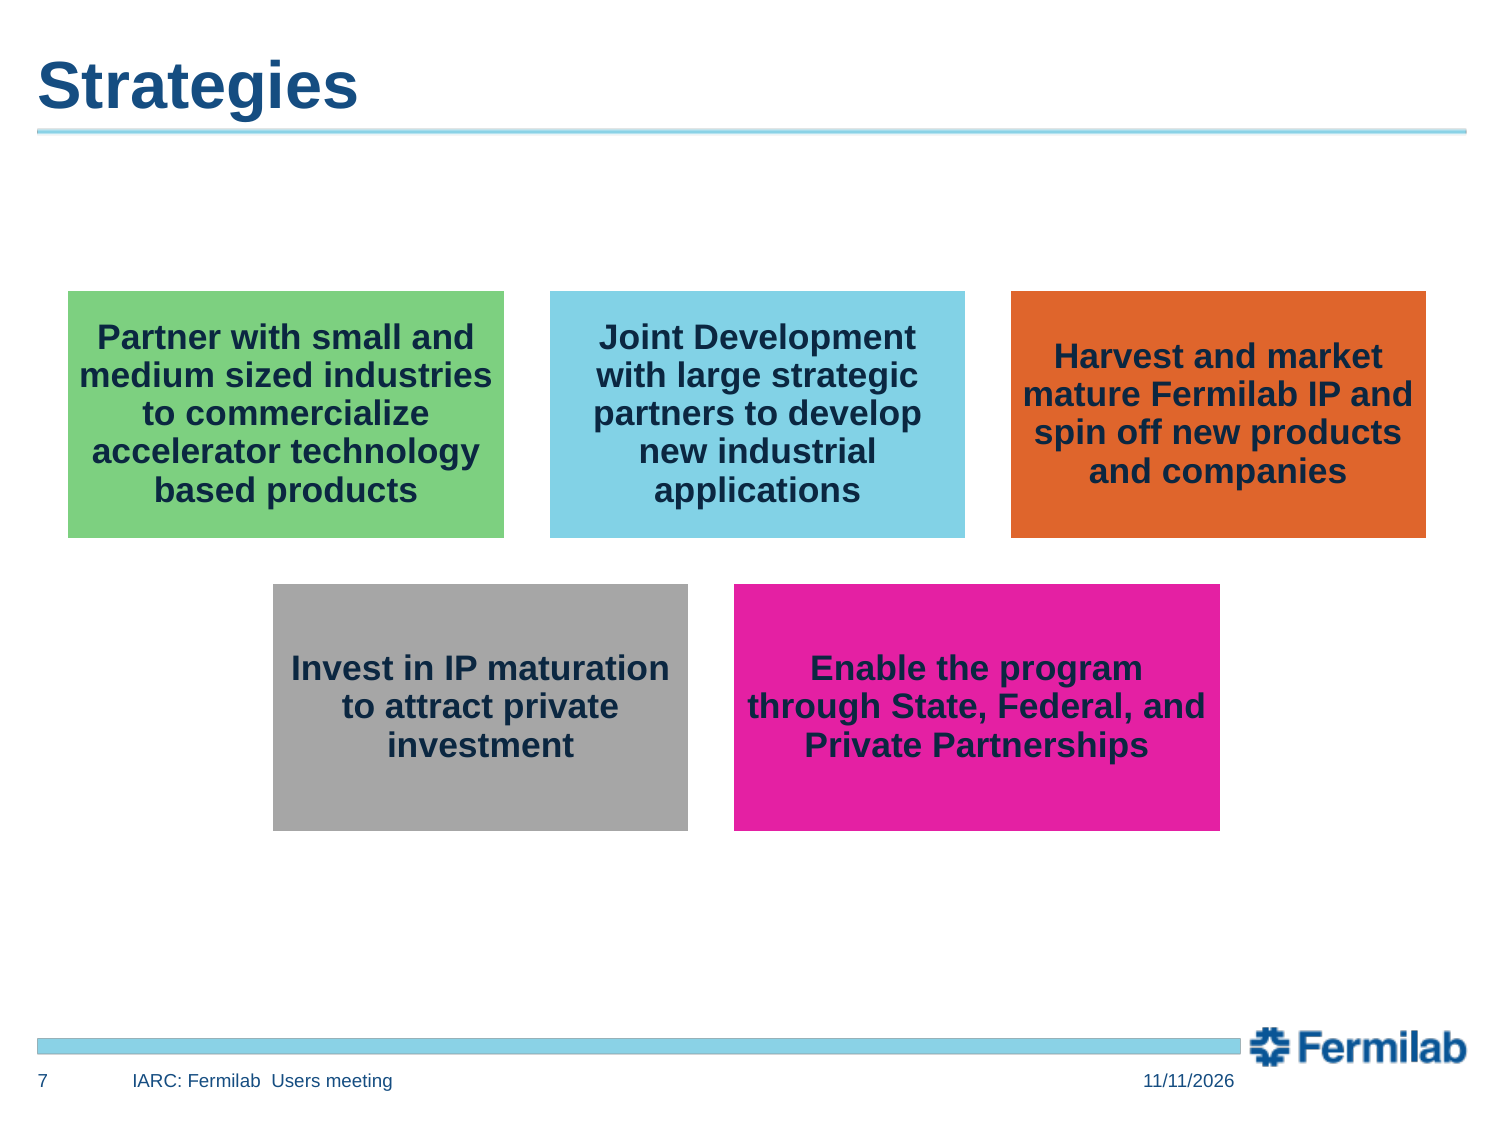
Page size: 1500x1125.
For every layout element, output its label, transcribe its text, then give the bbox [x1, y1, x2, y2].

title Strategies [37, 17, 1463, 123]
slide_number 7 [37, 1068, 111, 1109]
footer IARC: Fermilab Users meeting [132, 1068, 1014, 1109]
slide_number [1058, 1068, 1235, 1109]
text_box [64, 165, 1429, 957]
